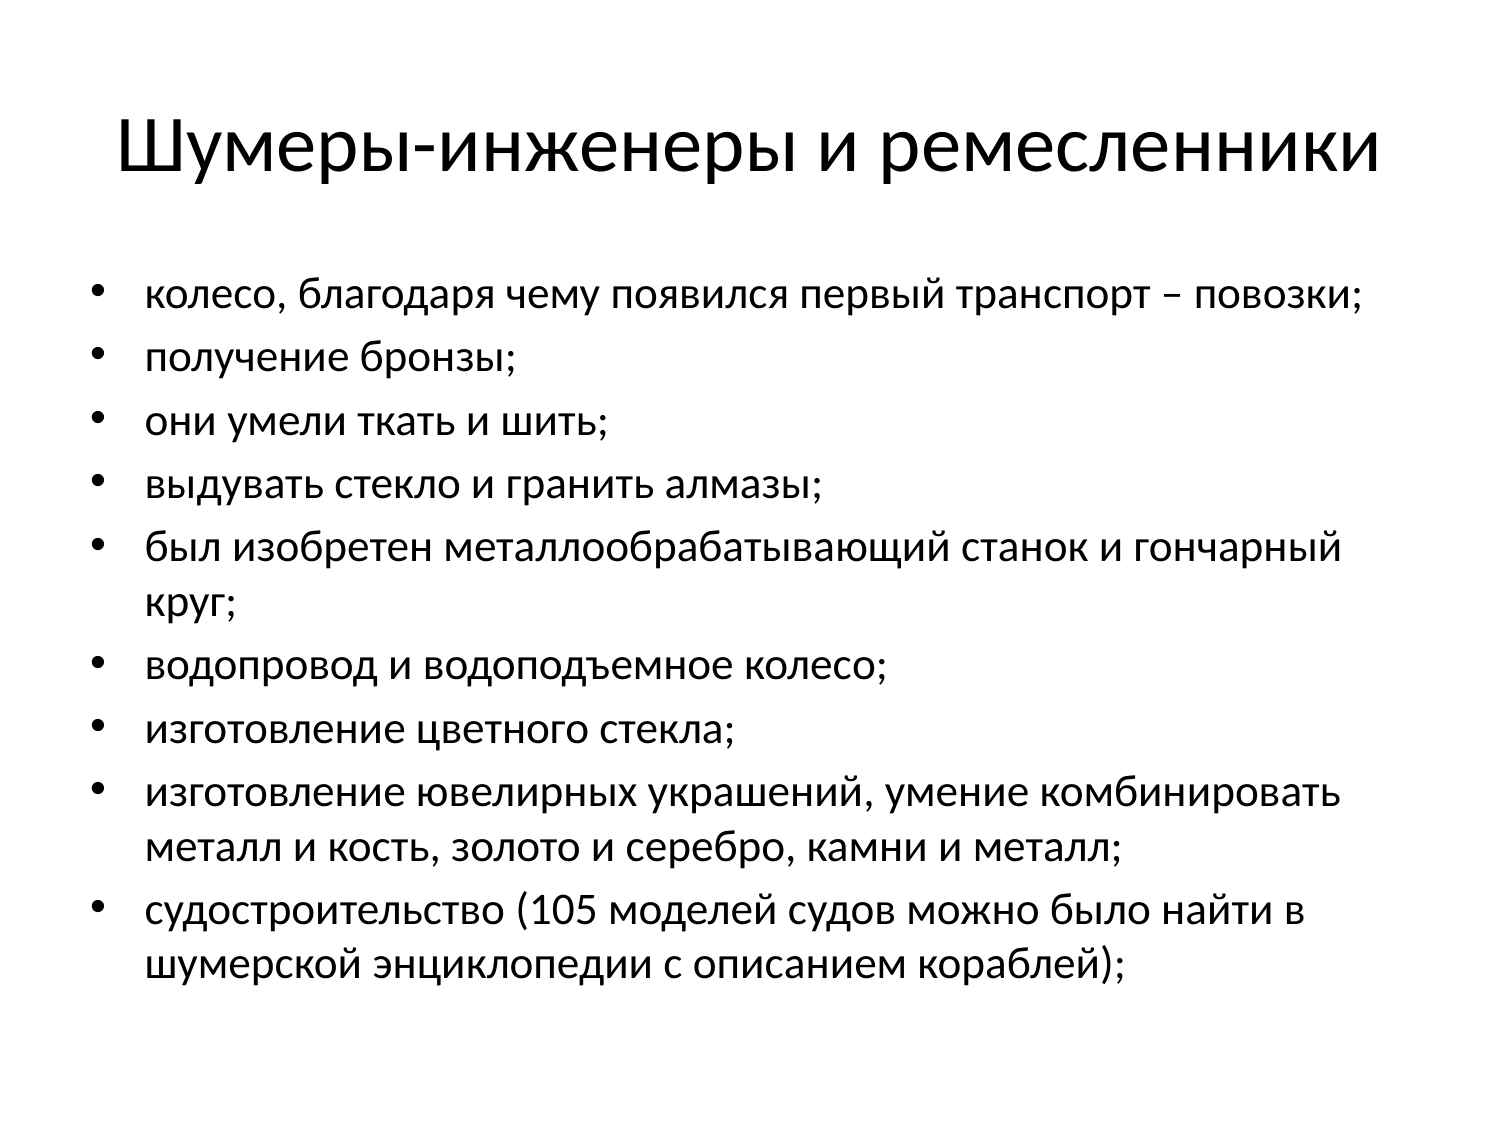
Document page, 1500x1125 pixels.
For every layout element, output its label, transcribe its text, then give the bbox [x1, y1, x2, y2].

title Шумеры-инженеры и ремесленники [75, 45, 1425, 233]
list колесо, благодаря чему появился первый транспорт – повозки; получение бронзы; они умели ткать и шить; выдувать стекло и гранить алмазы; был изобретен металлообрабатывающий станок и гончарный круг; водопровод и водоподъемное колесо; изготовление цветного стекла; изготовление ювелирных украшений, умение комбинировать металл и кость, золото и серебро, камни и металл; судостроительство (105 моделей судов можно было найти в шумерской энциклопедии с описанием кораблей); [75, 255, 1425, 1005]
